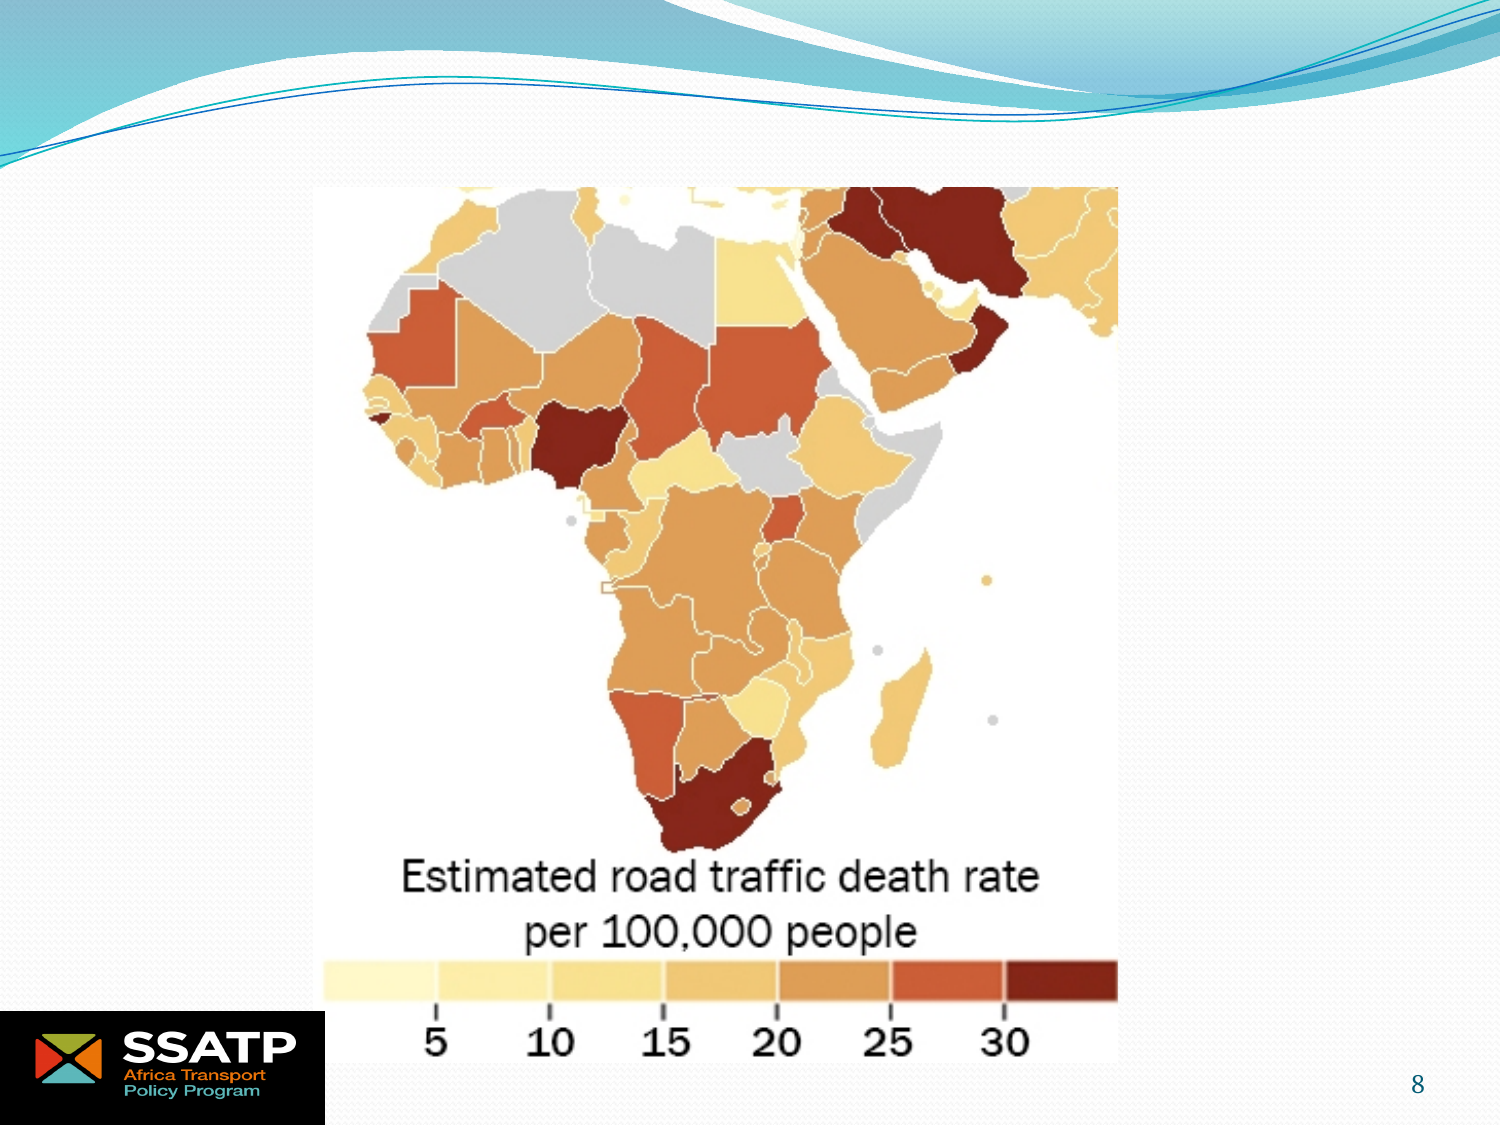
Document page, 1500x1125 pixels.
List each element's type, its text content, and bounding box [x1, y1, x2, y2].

picture [0, 187, 1119, 1125]
slide_number 8 [1299, 1042, 1425, 1103]
